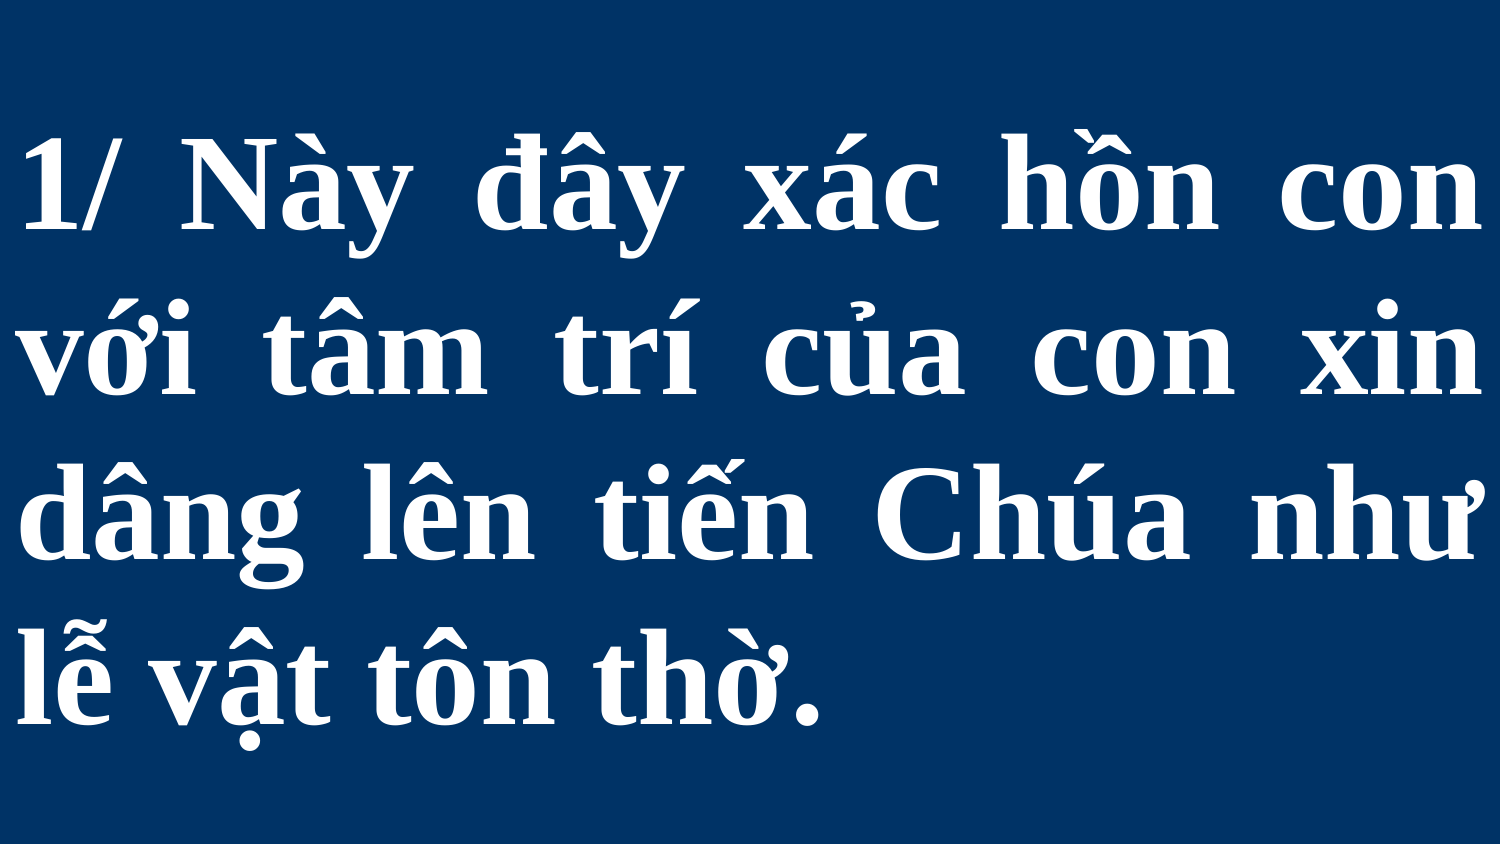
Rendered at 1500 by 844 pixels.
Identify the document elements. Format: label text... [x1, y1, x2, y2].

title 1/ Này đây xác hồn con với tâm trí của con xin dâng lên tiến Chúa như lễ vật tôn thờ. [0, 0, 1500, 844]
